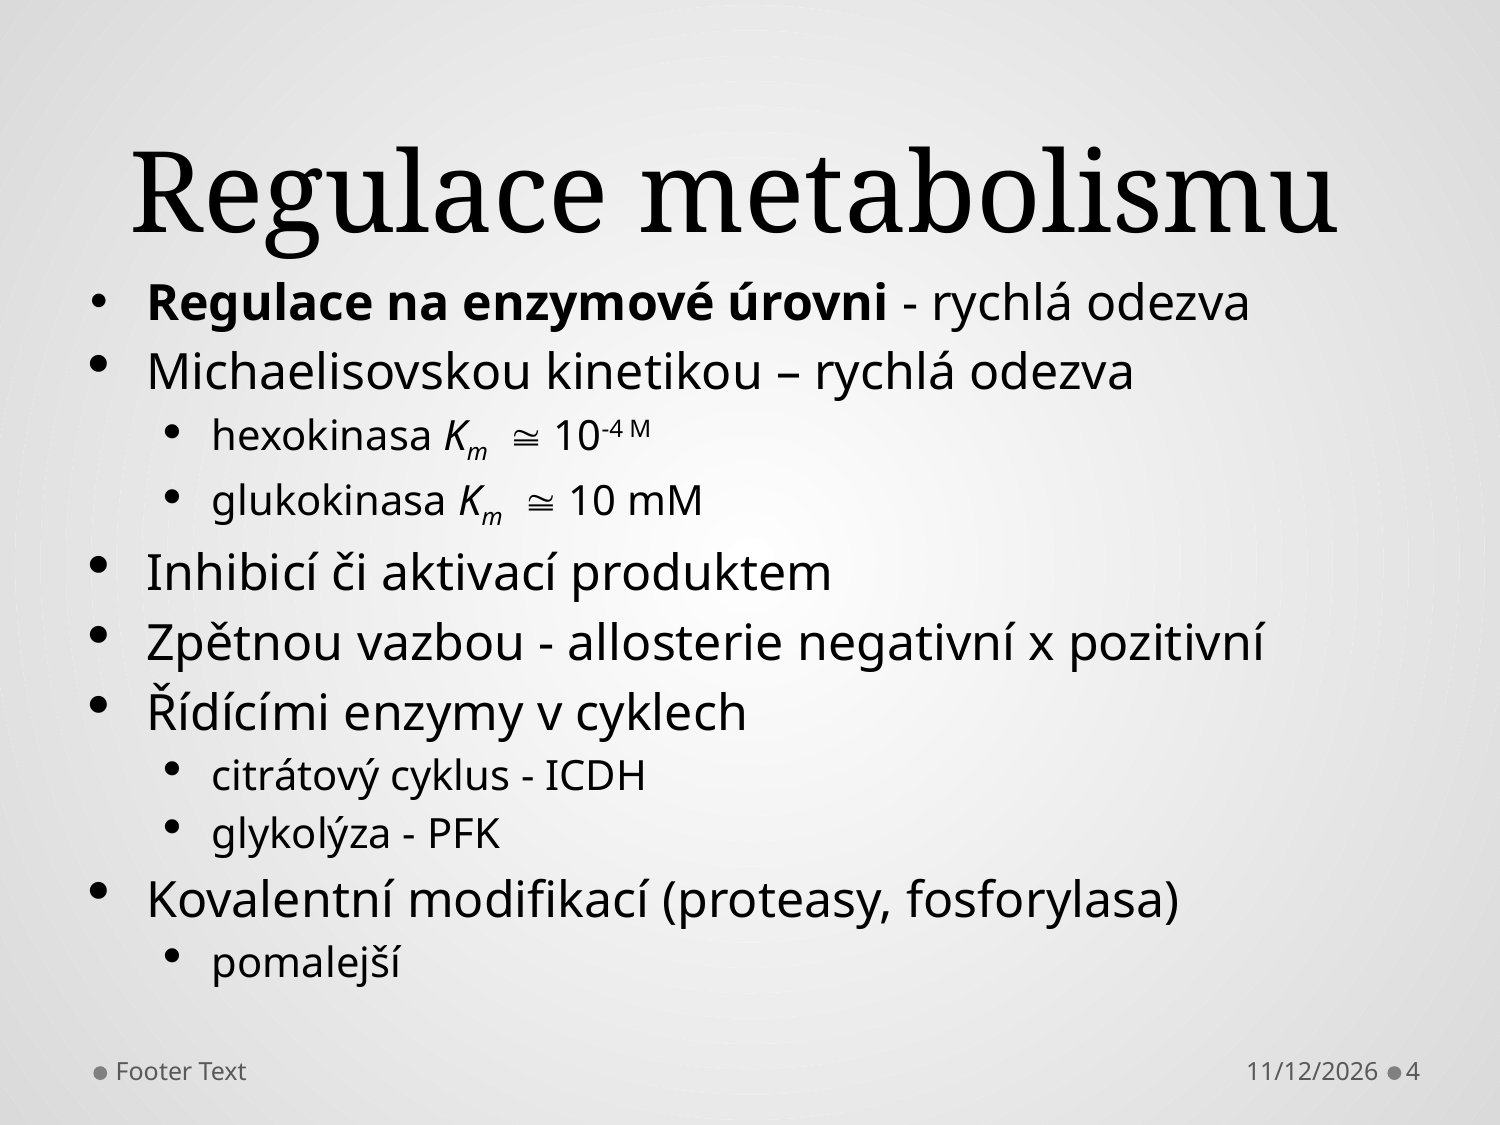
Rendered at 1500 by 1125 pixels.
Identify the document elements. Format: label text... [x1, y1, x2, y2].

list Regulace na enzymové úrovni - rychlá odezva Michaelisovskou kinetikou – rychlá odezva hexokinasa Km  10-4 M glukokinasa Km  10 mM Inhibicí či aktivací produktem Zpětnou vazbou - allosterie negativní x pozitivní Řídícími enzymy v cyklech citrátový cyklus - ICDH glykolýza - PFK Kovalentní modifikací (proteasy, fosforylasa) pomalejší [75, 262, 1425, 1005]
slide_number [1043, 1042, 1386, 1103]
slide_number 4 [1401, 1042, 1494, 1103]
title Regulace metabolismu [75, 0, 1425, 262]
footer Footer Text [108, 1042, 576, 1103]
